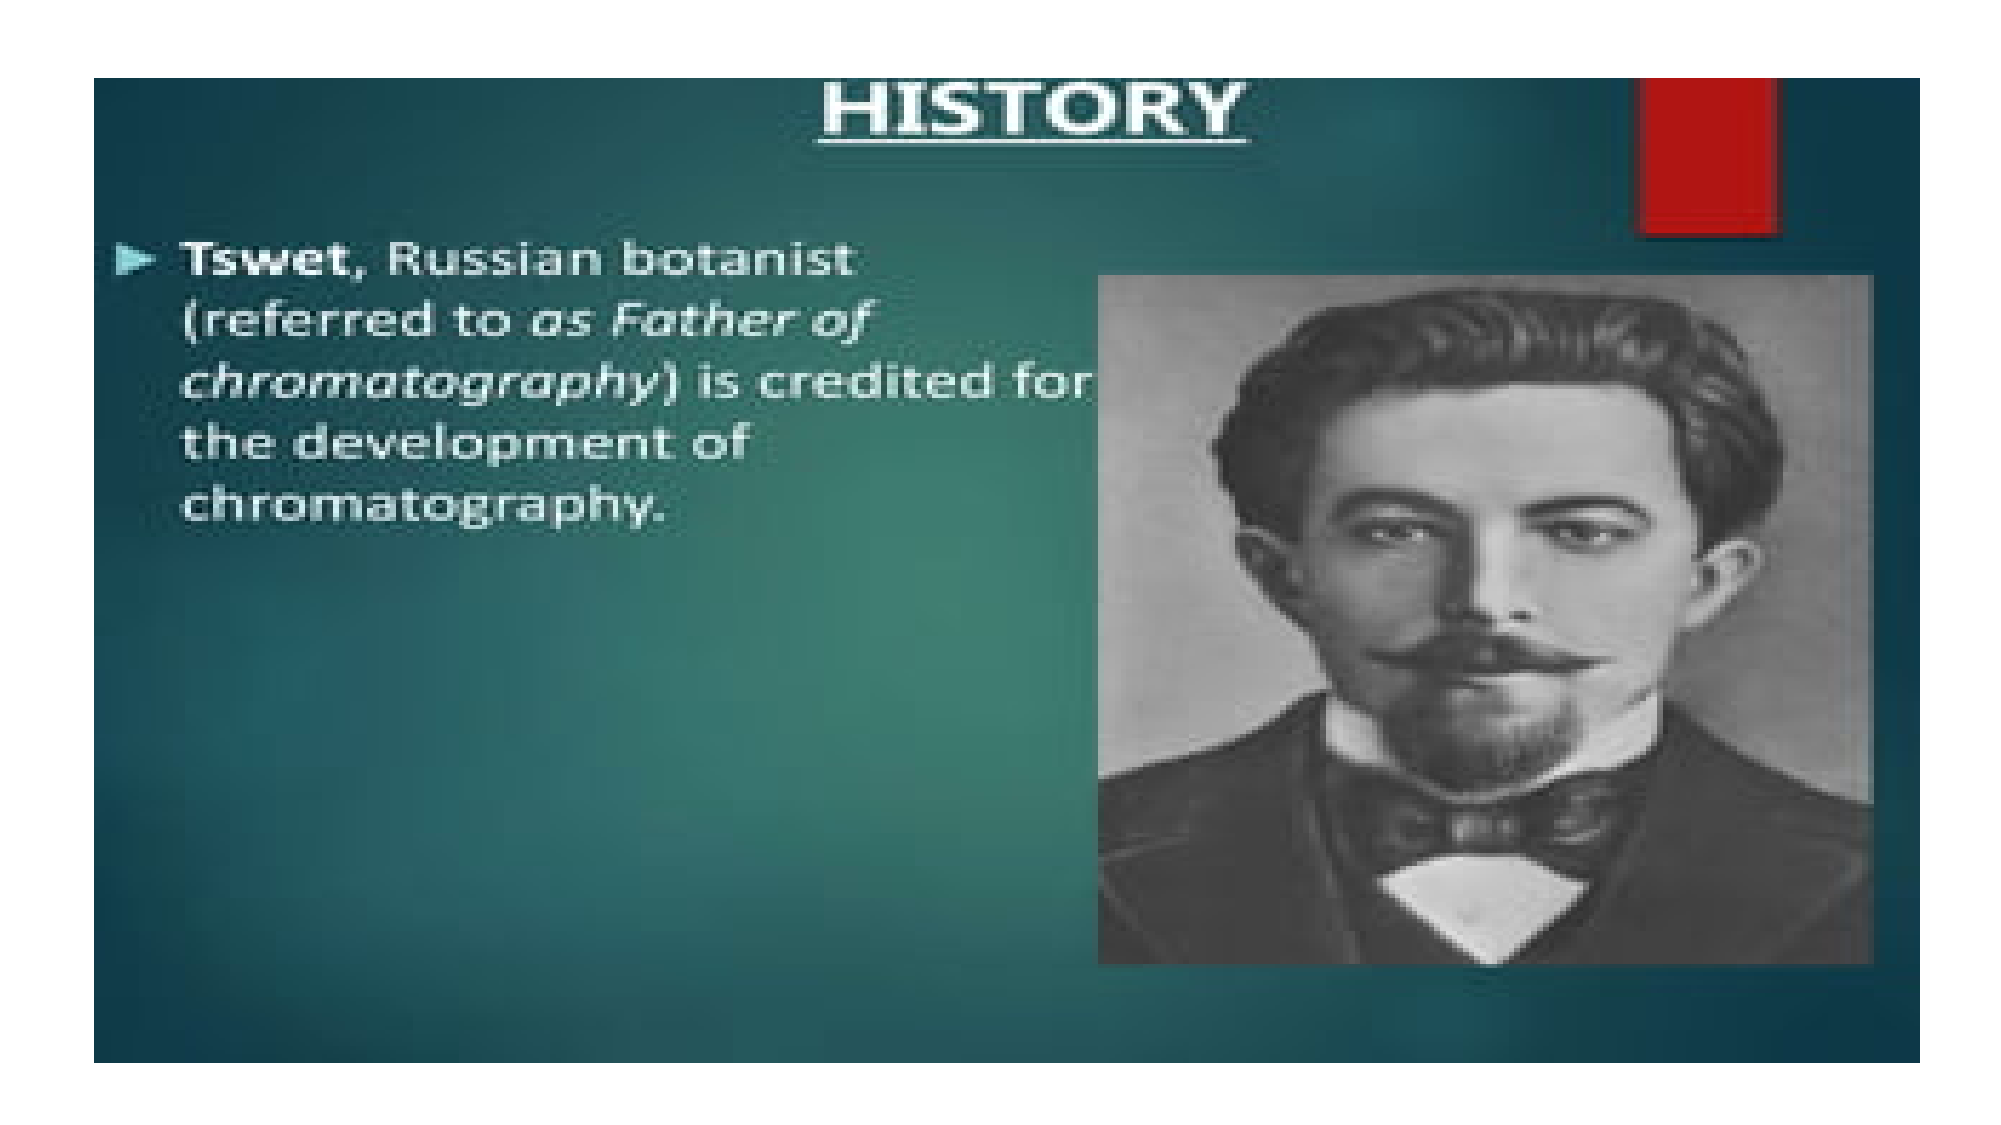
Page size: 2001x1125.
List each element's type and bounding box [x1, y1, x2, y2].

list [94, 78, 1920, 1063]
